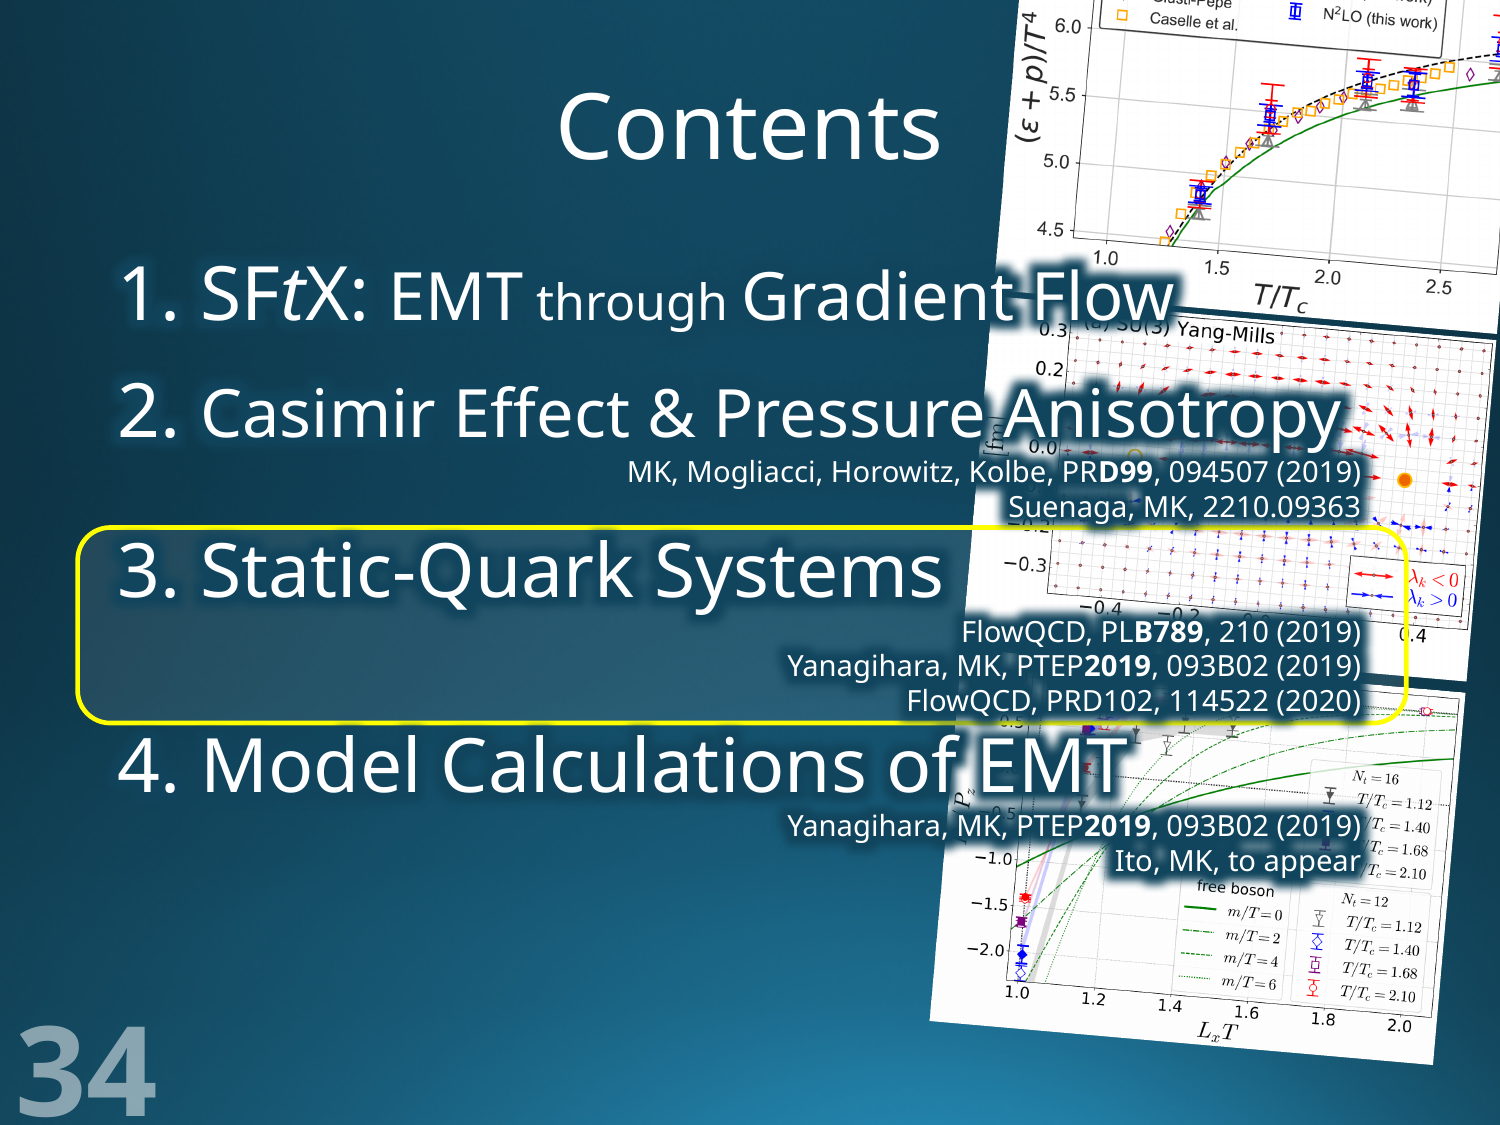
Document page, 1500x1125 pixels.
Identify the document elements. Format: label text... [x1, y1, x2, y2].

text_box 1. SFtX: EMT through Gradient Flow 2. Casimir Effect & Pressure Anisotropy MK, Mogliacci, Horowitz, Kolbe, PRD99, 094507 (2019) Suenaga, MK, 2210.09363 3. Static-Quark Systems FlowQCD, PLB789, 210 (2019) Yanagihara, MK, PTEP2019, 093B02 (2019) FlowQCD, PRD102, 114522 (2020) 4. Model Calculations of EMT Yanagihara, MK, PTEP2019, 093B02 (2019) Ito, MK, to appear [103, 238, 976, 920]
text_box [76, 535, 87, 715]
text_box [976, 0, 1483, 1046]
picture [0, 0, 1500, 1125]
title Contents [103, 21, 976, 222]
slide_number 34 [0, 1046, 338, 1107]
